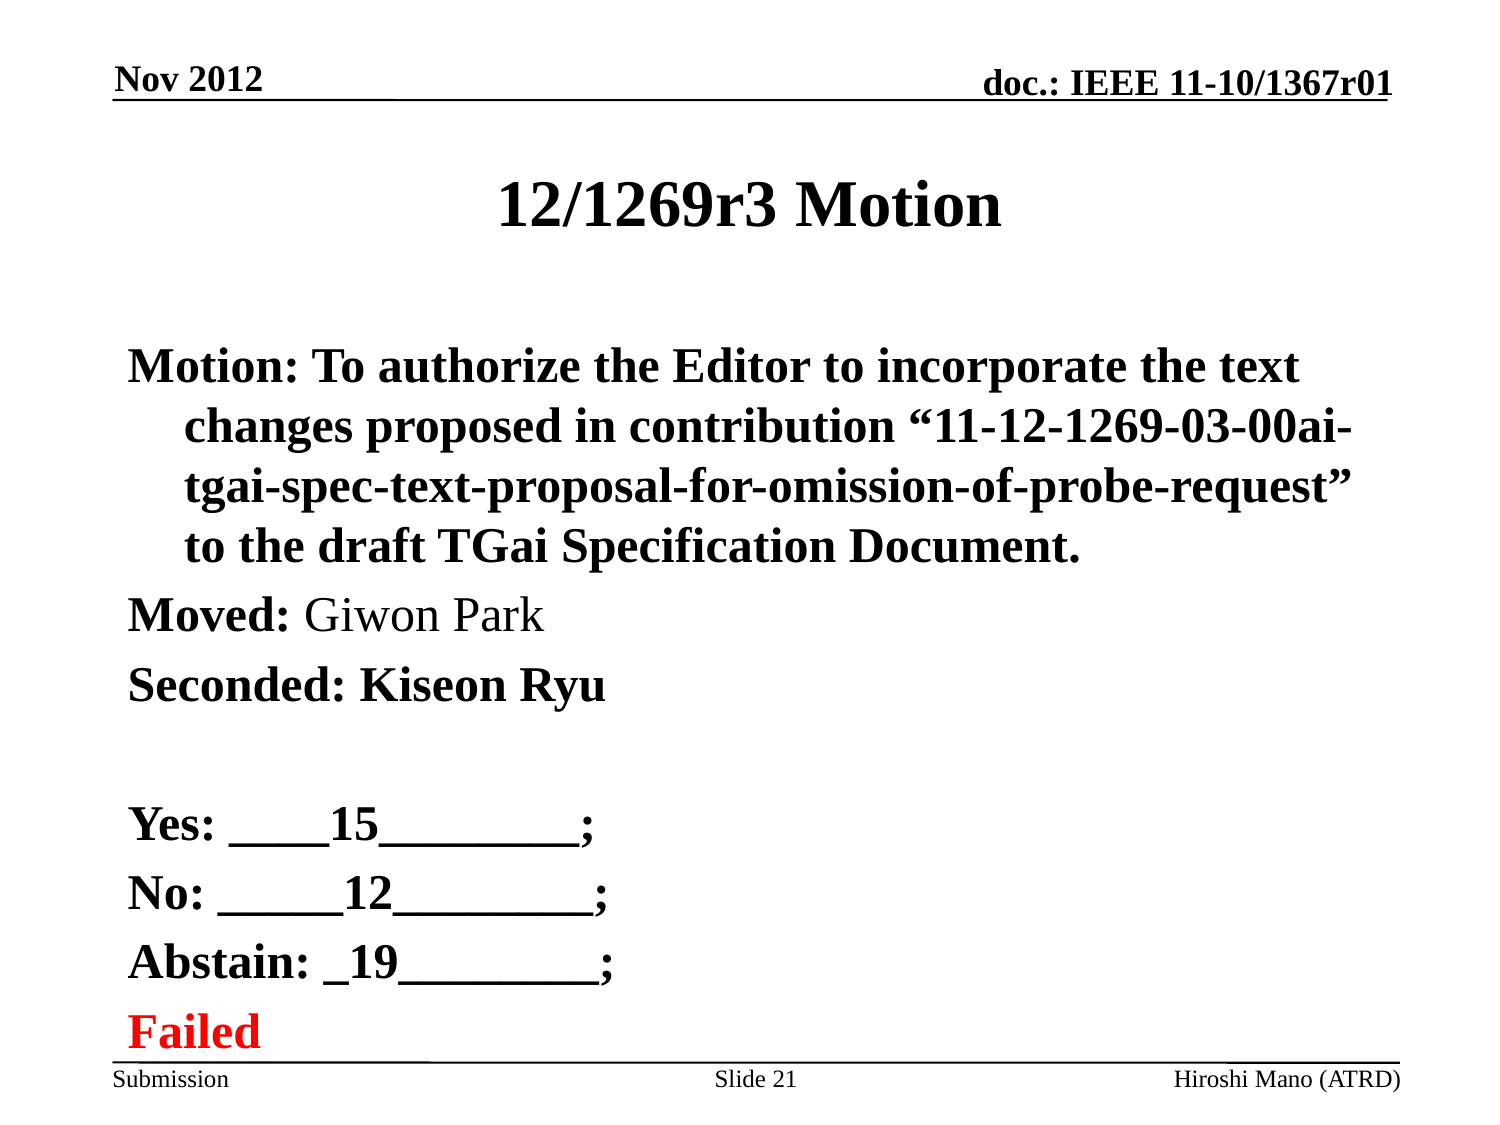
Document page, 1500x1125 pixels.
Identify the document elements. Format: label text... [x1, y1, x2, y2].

slide_number Slide 21 [712, 1061, 800, 1123]
list Motion: To authorize the Editor to incorporate the text changes proposed in contribution “11-12-1269-03-00ai-tgai-spec-text-proposal-for-omission-of-probe-request” to the draft TGai Specification Document. Moved: Giwon Park Seconded: Kiseon Ryu Yes: ____15________; No: _____12________; Abstain: _19________; Failed [112, 324, 1388, 1000]
footer Hiroshi Mano (ATRD) [878, 1061, 1402, 1093]
title 12/1269r3 Motion [112, 112, 1388, 288]
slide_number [114, 54, 423, 100]
